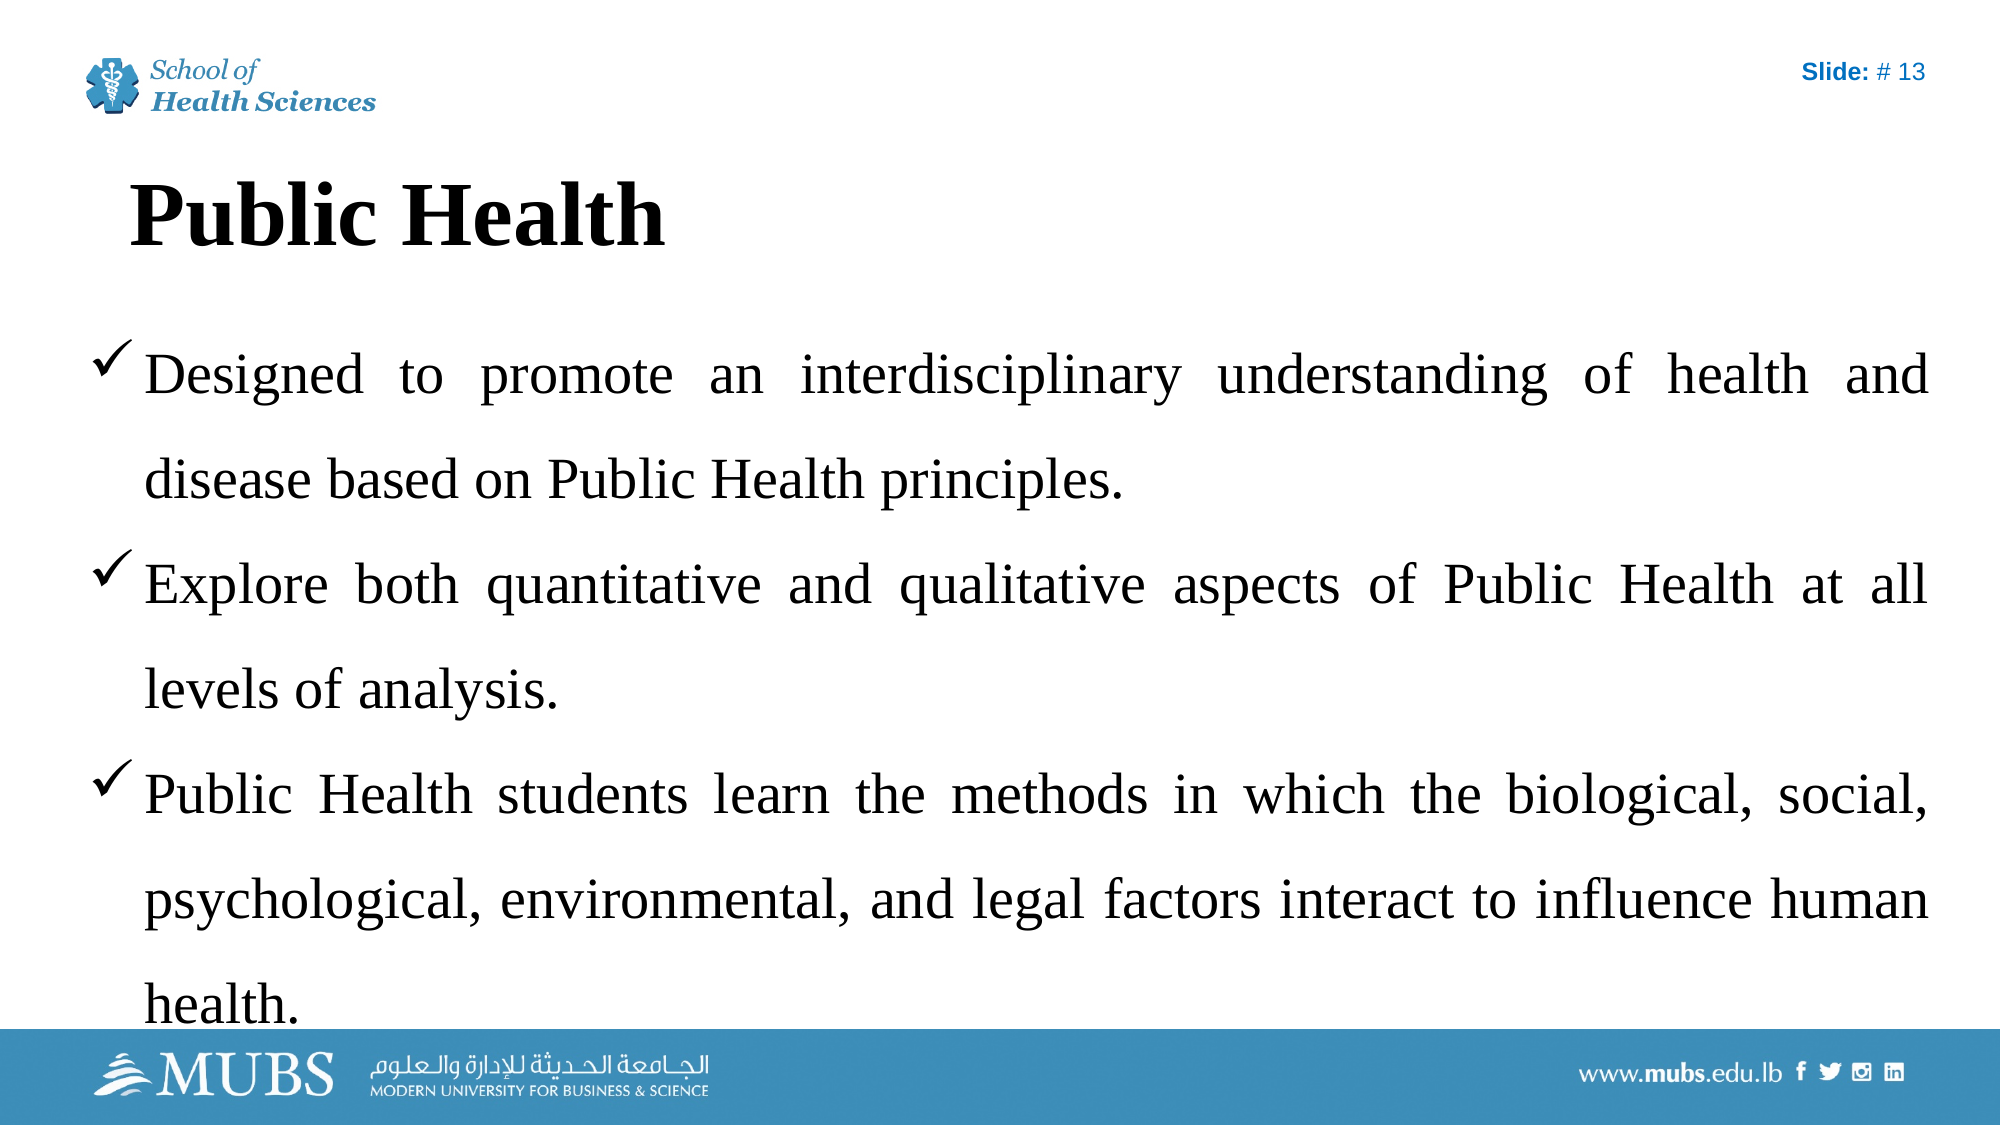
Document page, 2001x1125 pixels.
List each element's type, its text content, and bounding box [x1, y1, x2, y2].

picture [0, 1029, 2000, 1125]
text_box Public Health [114, 146, 1572, 272]
text_box Designed to promote an interdisciplinary understanding of health and disease based on Public Health principles. Explore both quantitative and qualitative aspects of Public Health at all levels of analysis. Public Health students learn the methods in which the biological, social, psychological, environmental, and legal factors interact to influence human health. [73, 293, 1946, 1029]
text_box Slide: # 13 [1786, 48, 1941, 93]
picture [73, 48, 384, 126]
